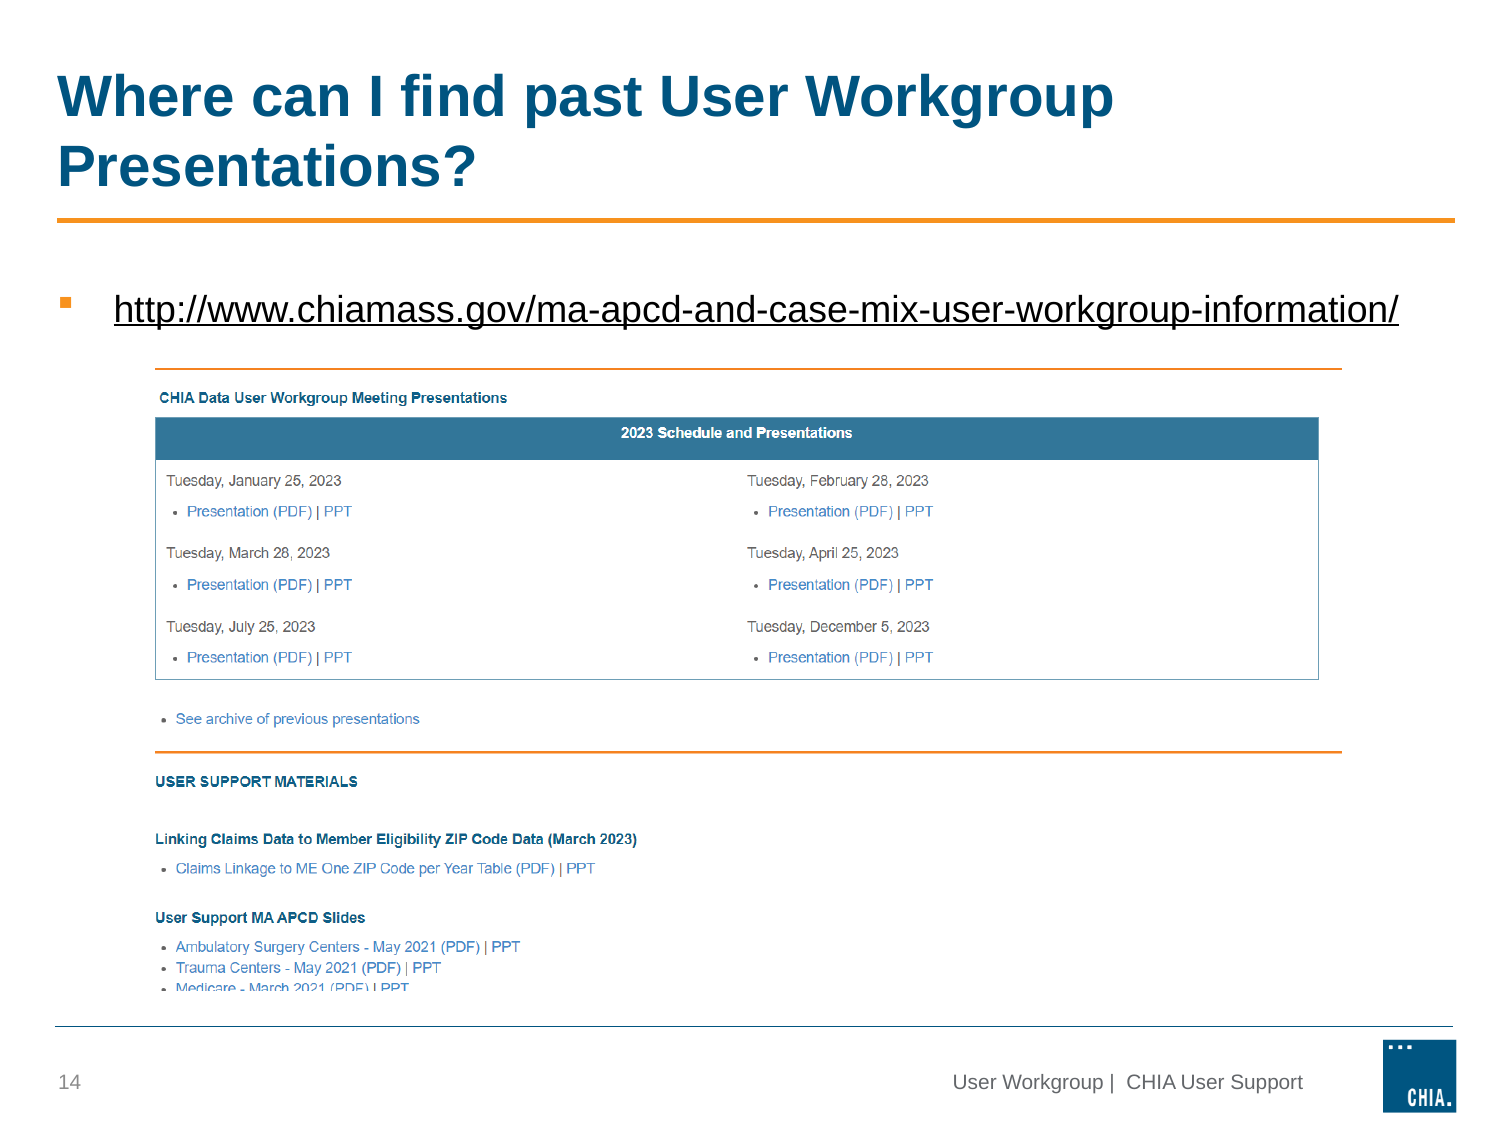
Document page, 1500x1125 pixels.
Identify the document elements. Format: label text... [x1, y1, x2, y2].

picture [110, 348, 1408, 991]
picture [1381, 1038, 1457, 1114]
picture [1420, 1089, 1426, 1105]
text_box http://www.chiamass.gov/ma-apcd-and-case-mix-user-workgroup-information/ [42, 263, 1474, 403]
picture [1408, 1089, 1415, 1106]
picture [1436, 1089, 1444, 1105]
text_box Where can I find past User Workgroup Presentations? [42, 50, 1360, 205]
footer User Workgroup | CHIA User Support [255, 1050, 1318, 1111]
slide_number 14 [43, 1050, 131, 1111]
